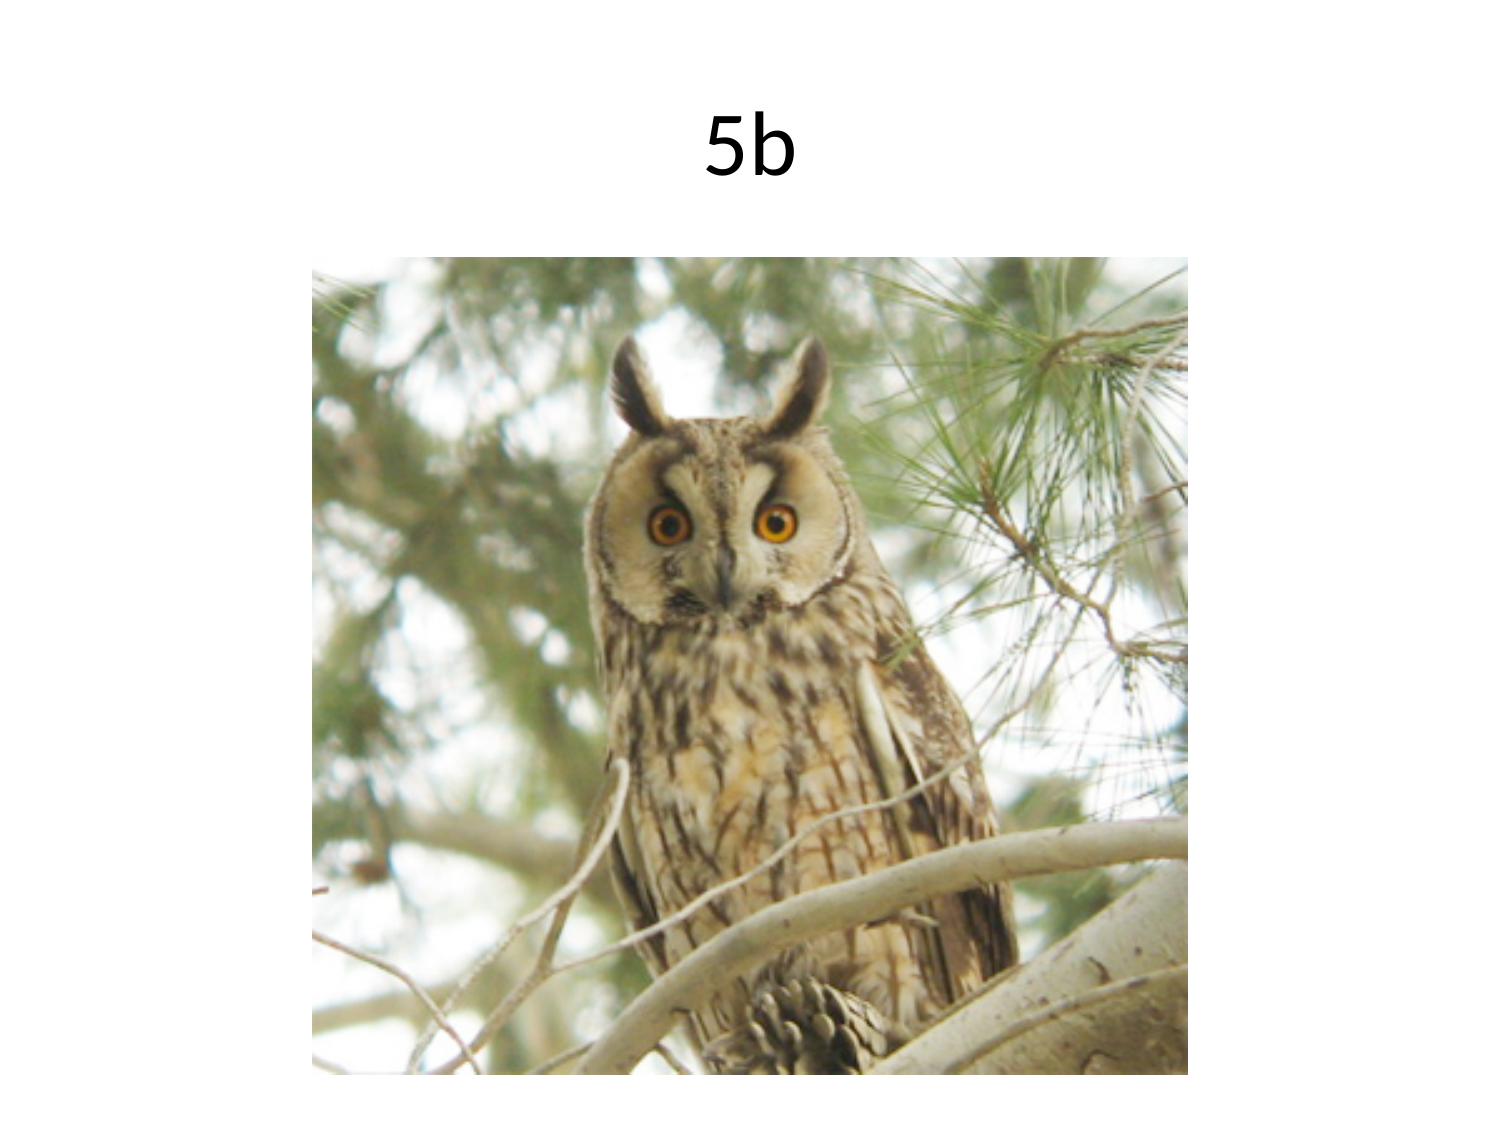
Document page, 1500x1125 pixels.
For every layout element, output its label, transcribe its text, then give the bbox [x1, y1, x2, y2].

title 5b [75, 45, 1425, 233]
picture [312, 257, 1188, 1076]
